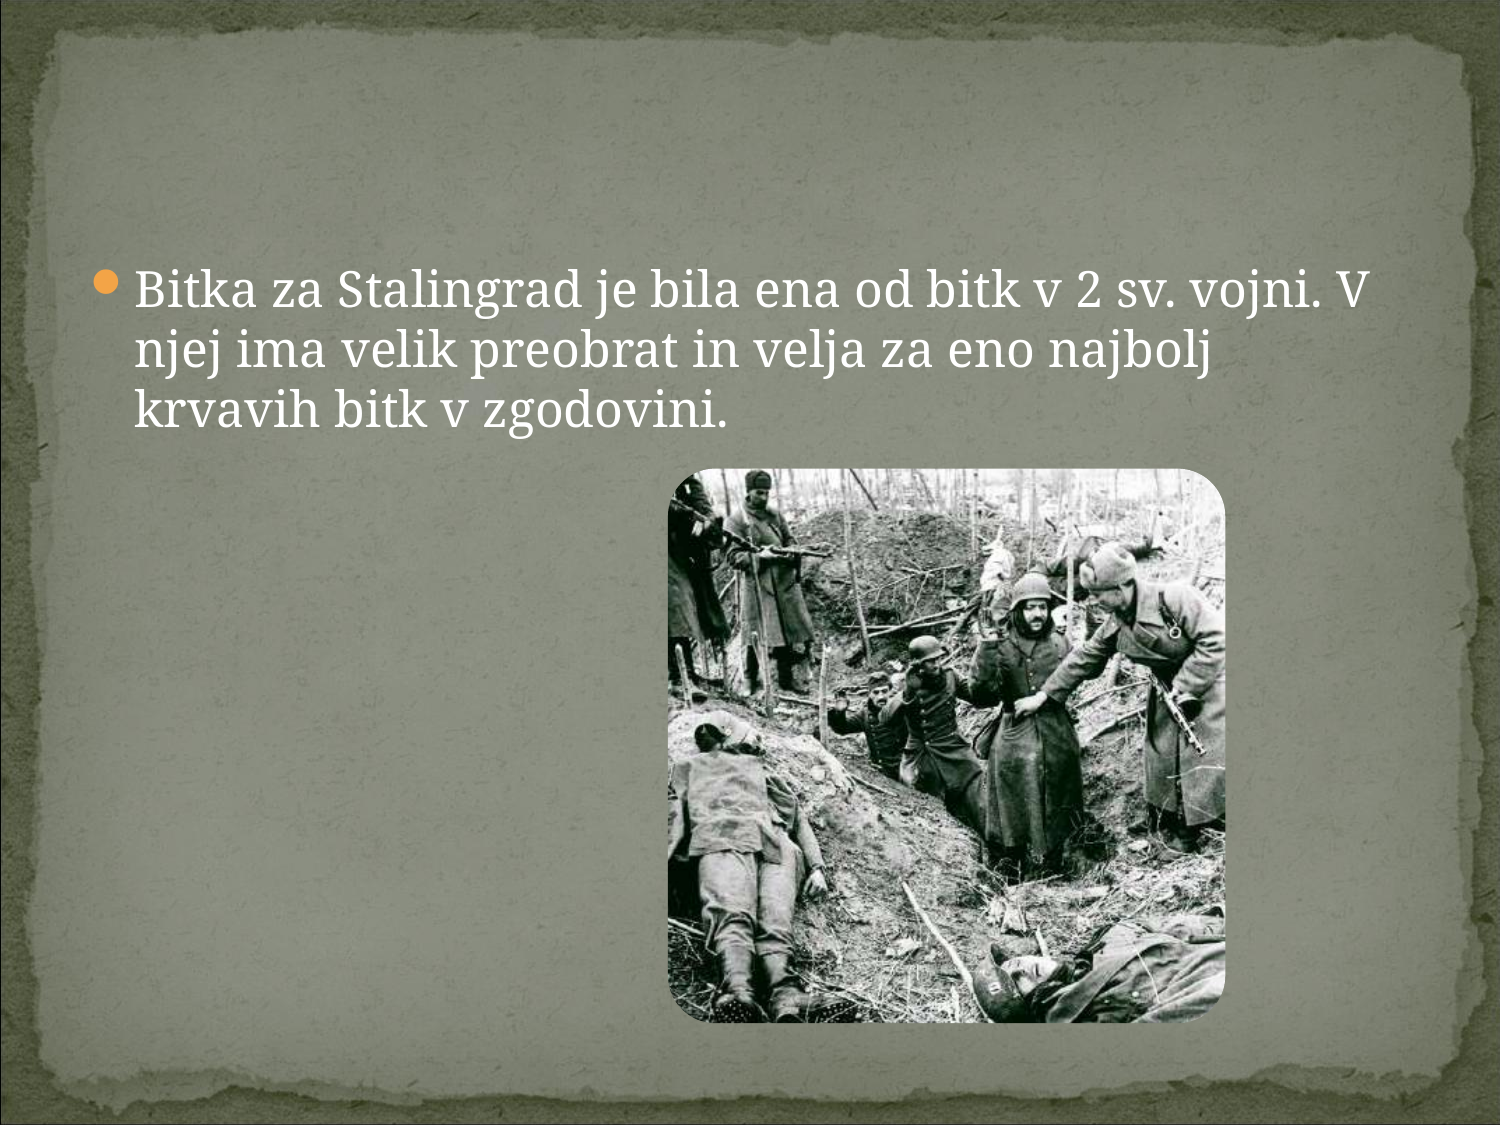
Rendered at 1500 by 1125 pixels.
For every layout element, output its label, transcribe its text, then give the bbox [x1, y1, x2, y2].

list Bitka za Stalingrad je bila ena od bitk v 2 sv. vojni. V njej ima velik preobrat in velja za eno najbolj krvavih bitk v zgodovini. [75, 249, 1425, 1000]
picture [0, 0, 1500, 1125]
